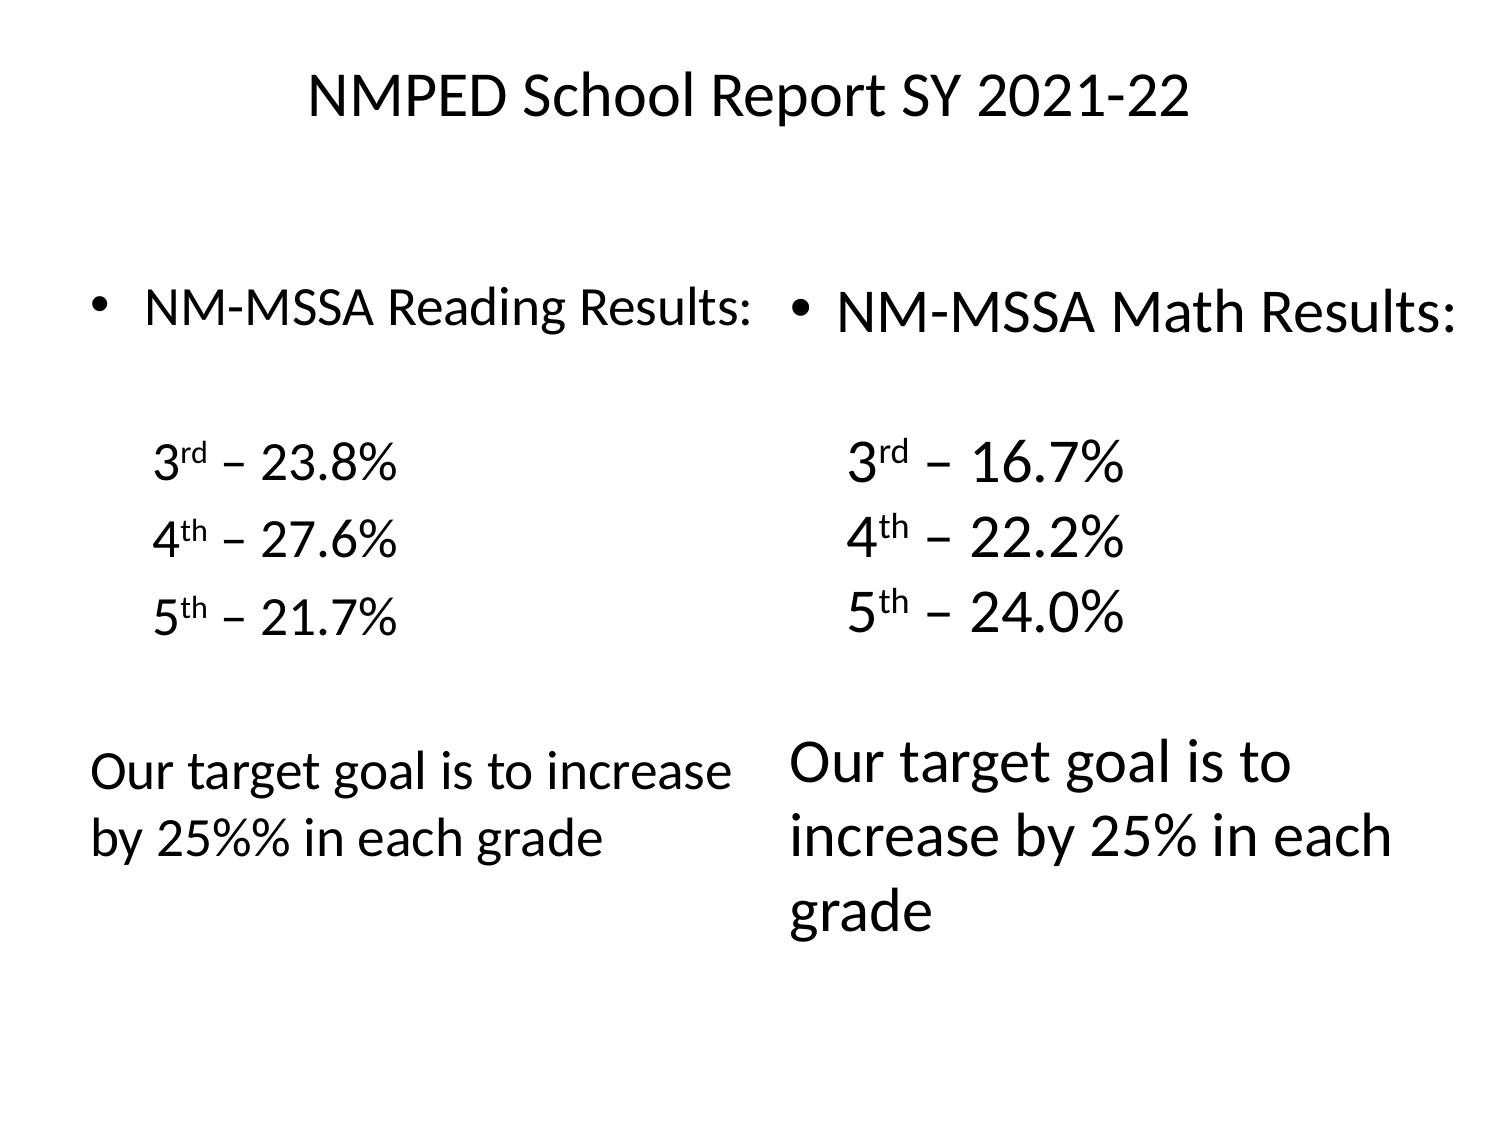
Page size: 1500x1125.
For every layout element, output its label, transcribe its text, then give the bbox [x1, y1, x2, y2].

list NM-MSSA Reading Results: 3rd – 23.8% 4th – 27.6% 5th – 21.7% Our target goal is to increase by 25%% in each grade [75, 262, 775, 1005]
title NMPED School Report SY 2021-22 [75, 45, 1425, 138]
text_box NM-MSSA Math Results: 3rd – 16.7% 4th – 22.2% 5th – 24.0% Our target goal is to increase by 25% in each grade [774, 262, 1475, 952]
